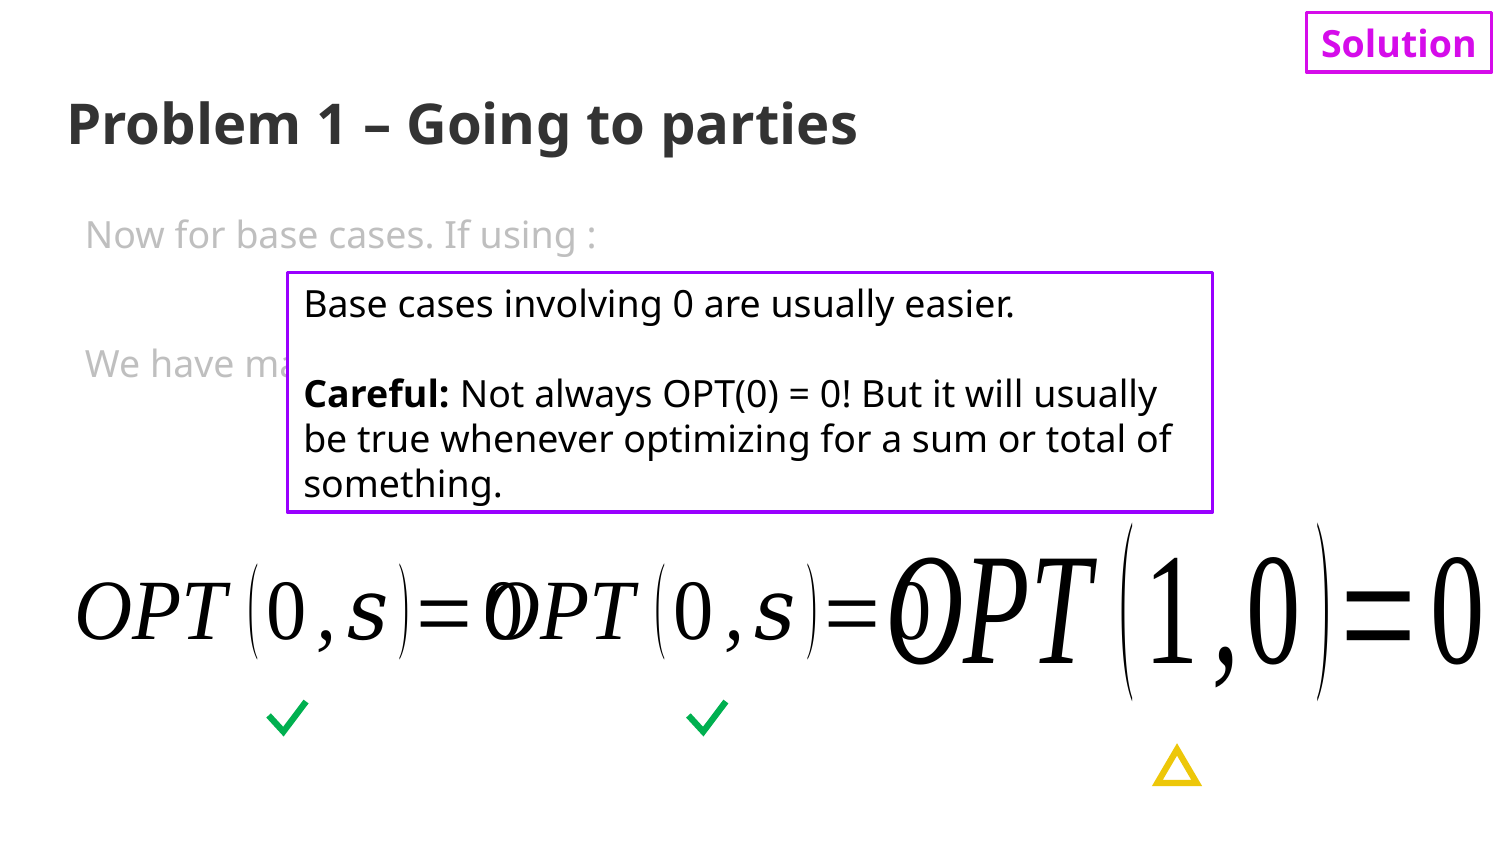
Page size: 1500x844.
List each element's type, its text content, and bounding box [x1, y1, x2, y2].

text_box [267, 700, 307, 734]
title Problem 1 – Going to parties [51, 72, 1449, 176]
text_box Base cases involving 0 are usually easier. Careful: Not always OPT(0) = 0! But it will usually be true whenever optimizing for a sum or total of something. [287, 272, 1213, 513]
text_box [687, 700, 727, 734]
text_box [1155, 747, 1199, 785]
text_box Solution [1306, 12, 1492, 73]
